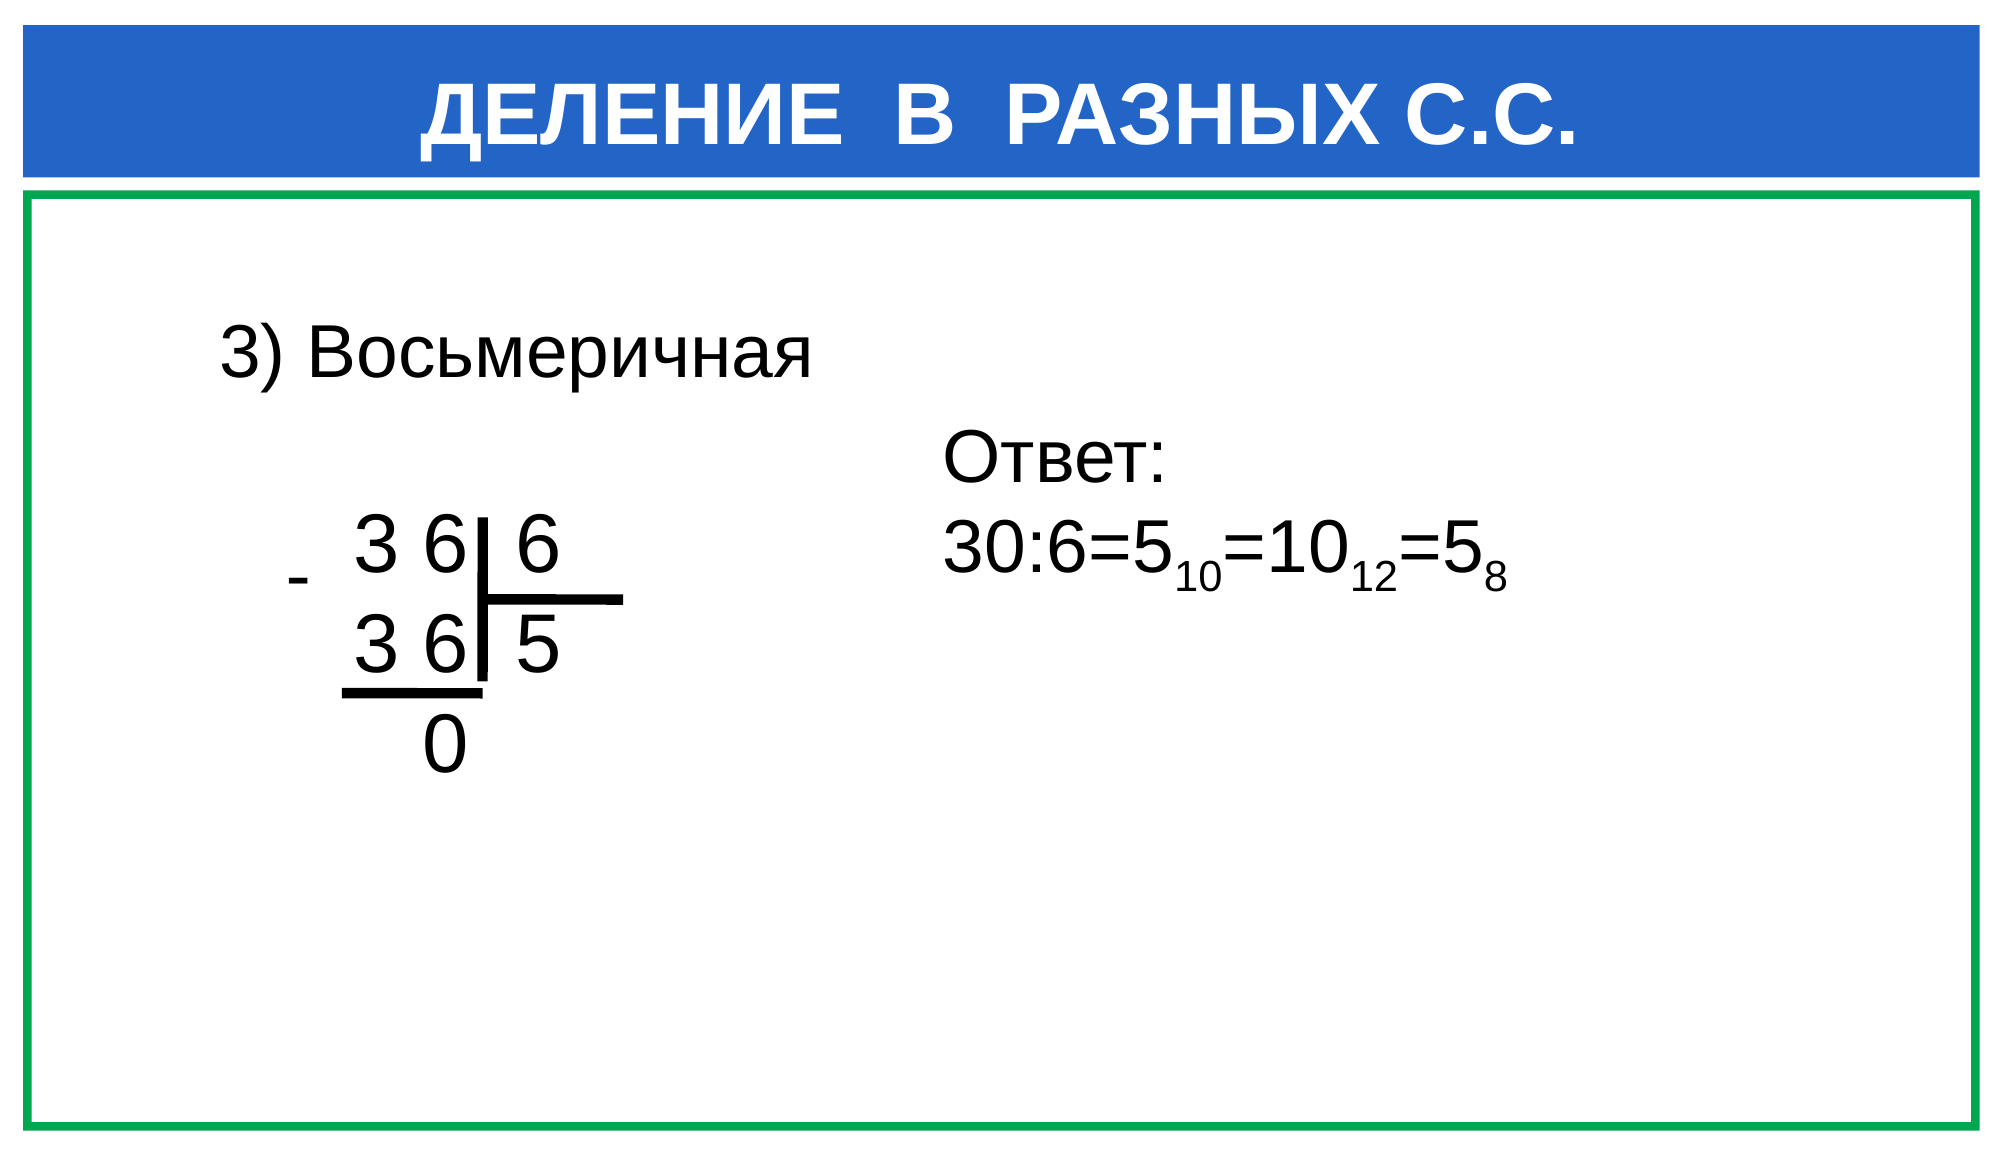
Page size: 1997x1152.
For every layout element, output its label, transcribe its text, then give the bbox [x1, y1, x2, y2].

text_box - [271, 517, 335, 628]
text_box 3) Восьмеричная [204, 294, 830, 400]
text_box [341, 517, 624, 694]
text_box ДЕЛЕНИЕ В РАЗНЫХ С.С. [0, 50, 1997, 162]
text_box Ответ: 30:6=510=1012=58 [927, 400, 1713, 608]
text_box 3 6 6 3 6 5 0 [0, 482, 764, 797]
